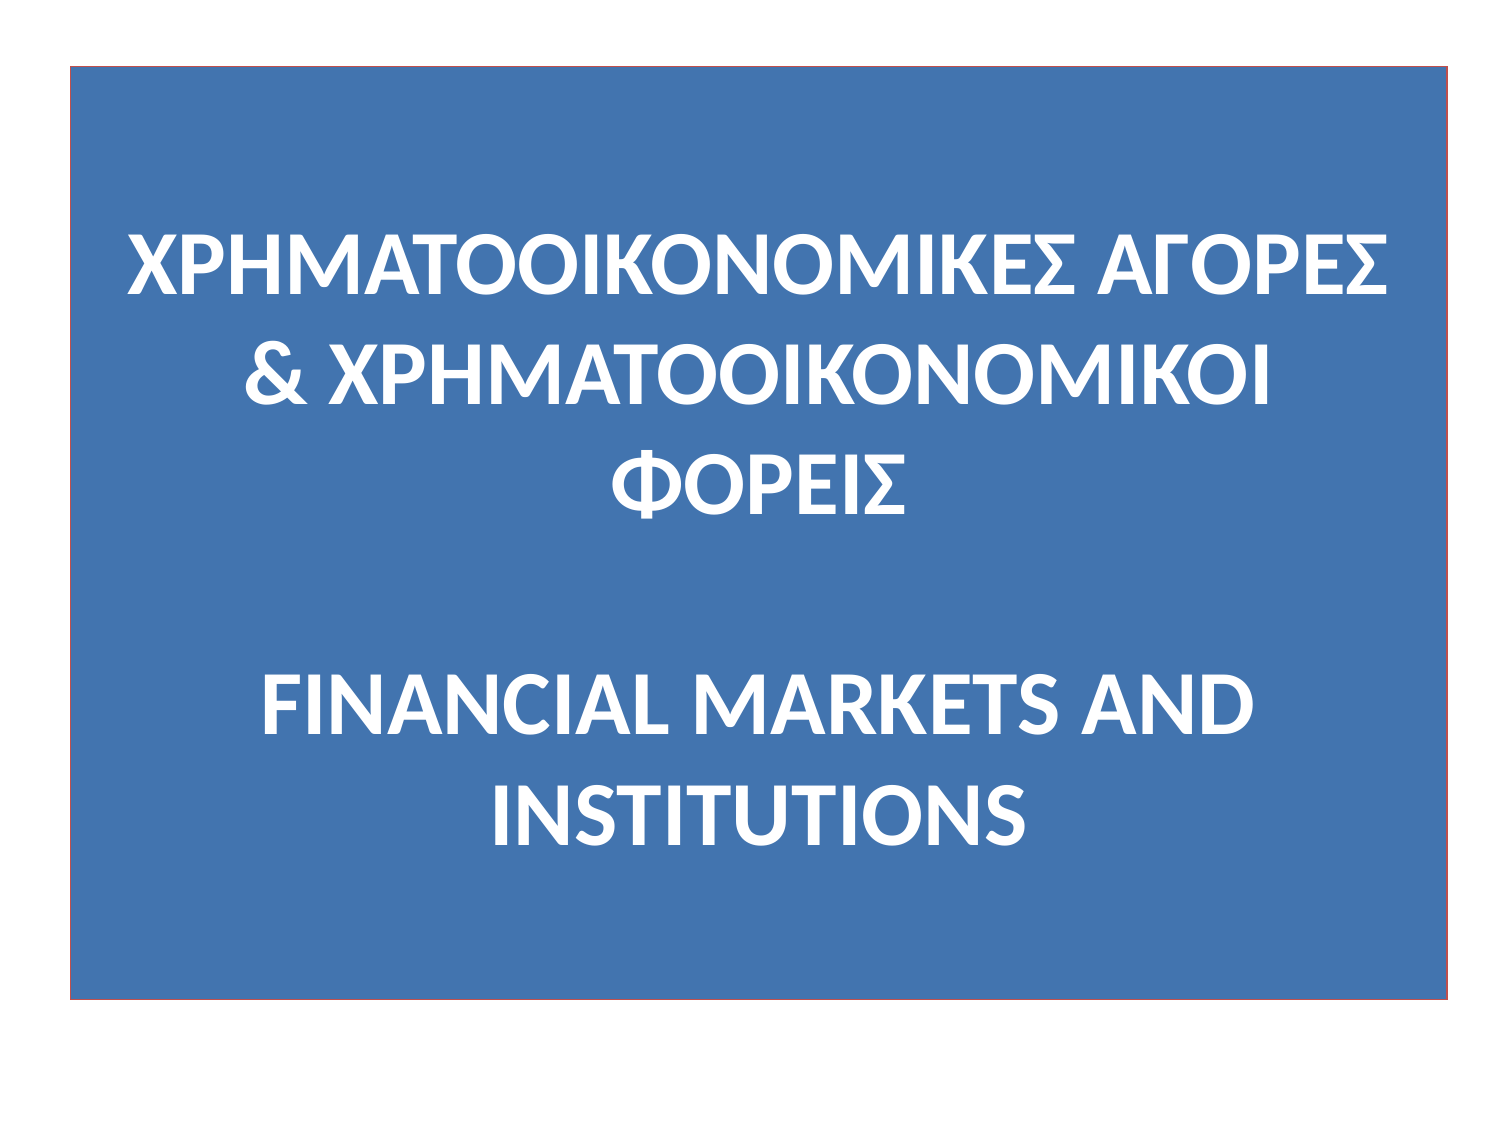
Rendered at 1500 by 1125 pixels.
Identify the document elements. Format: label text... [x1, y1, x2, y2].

title Χρηματοοικονομικές αγορές & χρηματοοικονομικοί φορείς FINANCIAL MARKETS AND INSTITUTIONS [70, 66, 1448, 1000]
